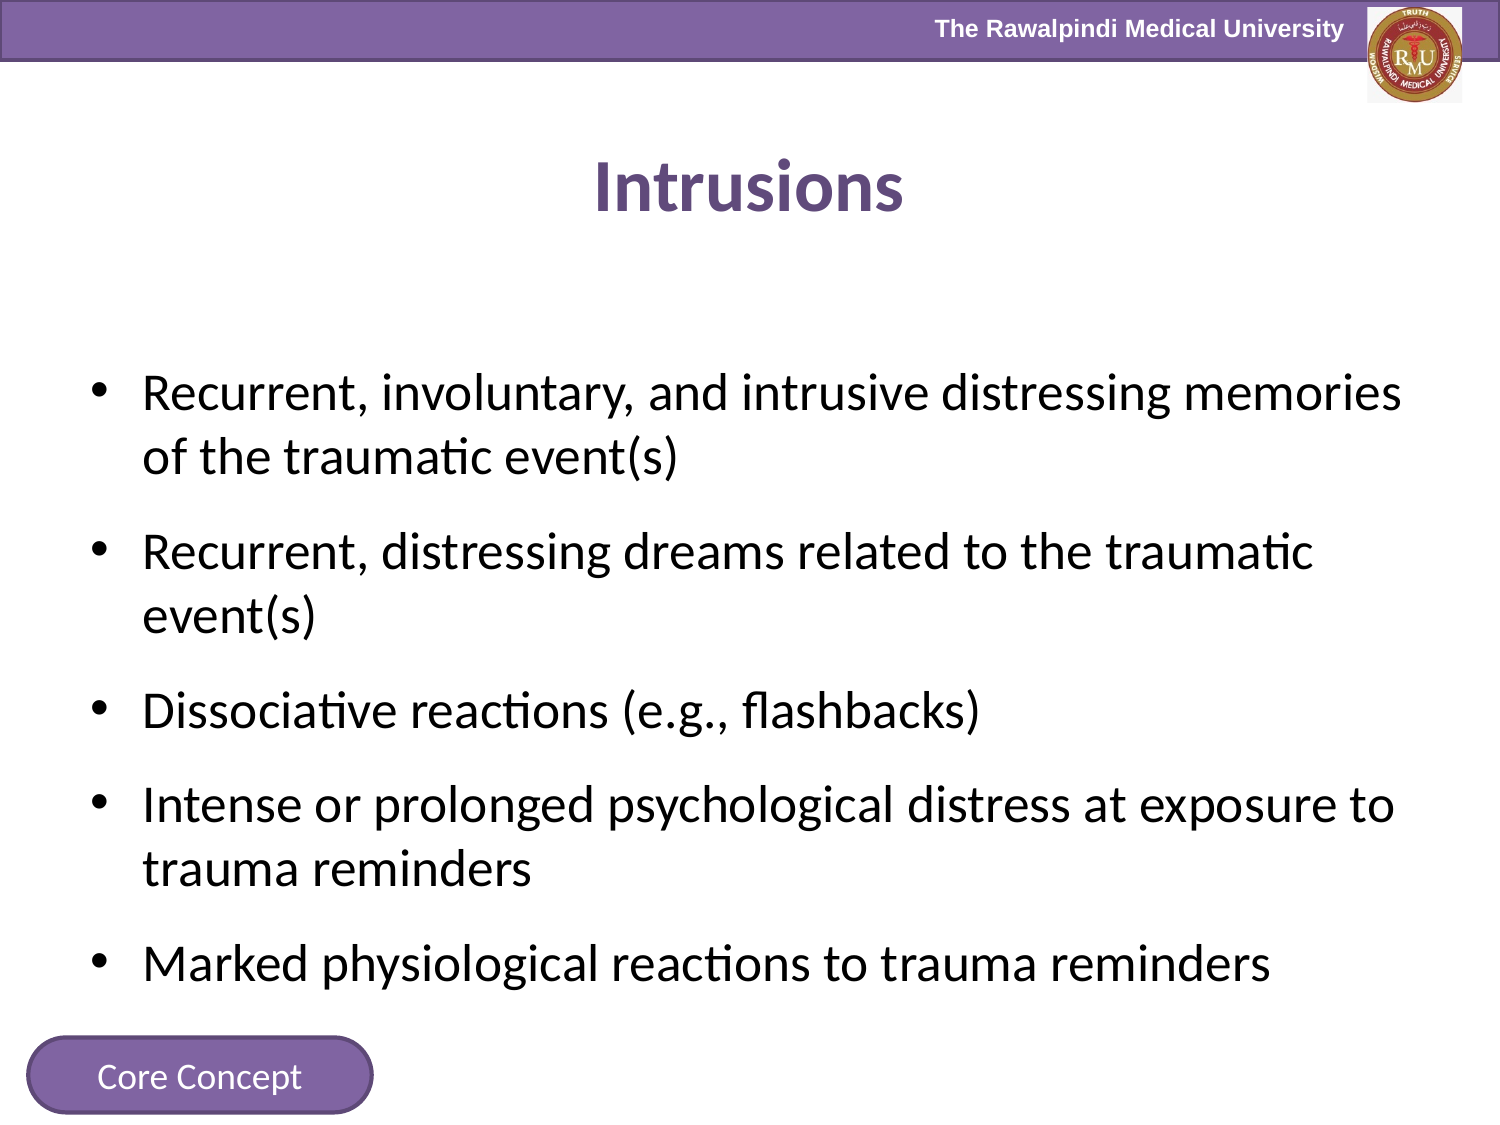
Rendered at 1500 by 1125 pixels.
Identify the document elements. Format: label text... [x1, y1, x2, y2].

list Recurrent, involuntary, and intrusive distressing memories of the traumatic event(s) Recurrent, distressing dreams related to the traumatic event(s) Dissociative reactions (e.g., flashbacks) Intense or prolonged psychological distress at exposure to trauma reminders Marked physiological reactions to trauma reminders [75, 350, 1425, 1005]
text_box Core Concept [26, 1035, 374, 1115]
title Intrusions [74, 87, 1425, 275]
picture [1367, 7, 1463, 103]
